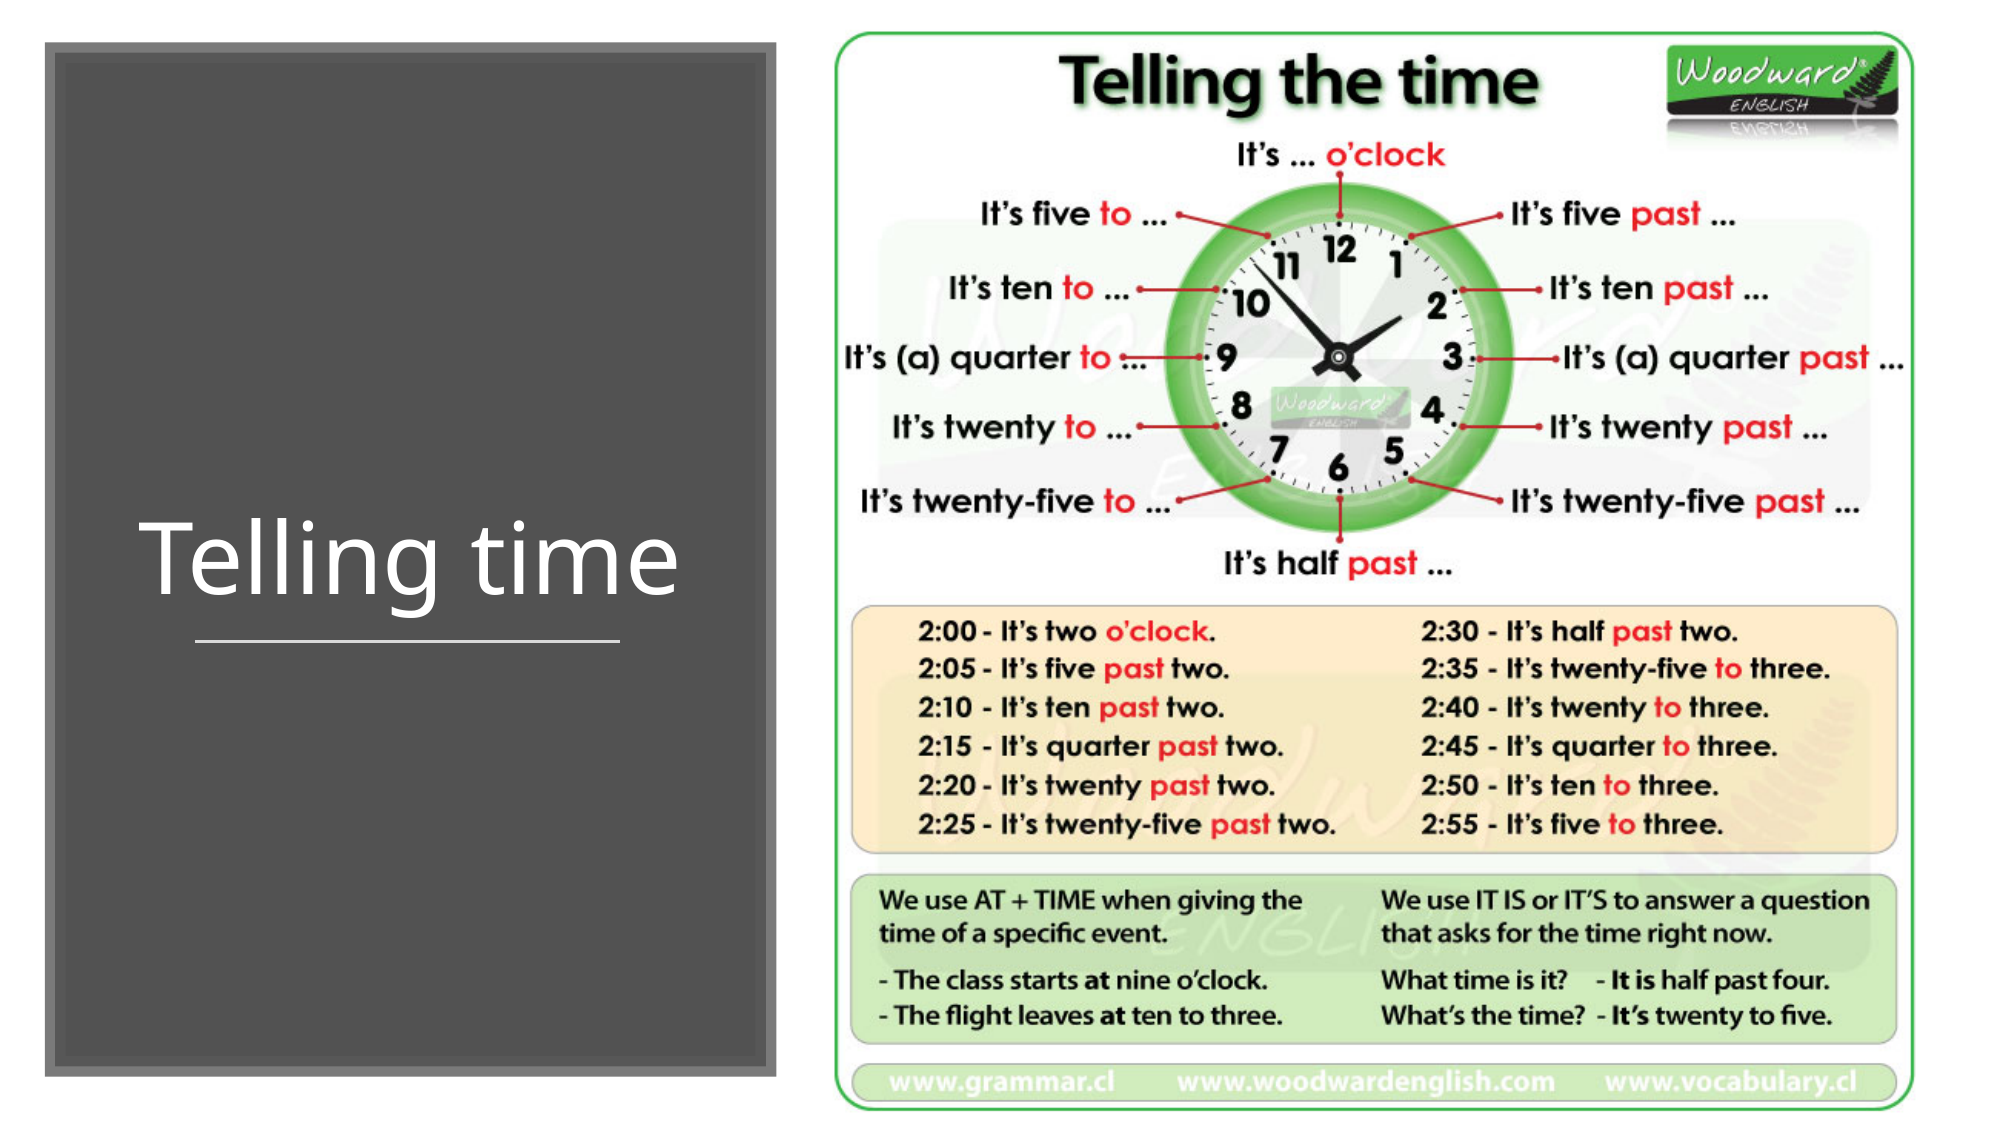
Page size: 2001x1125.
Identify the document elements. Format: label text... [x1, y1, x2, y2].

text_box [54, 52, 767, 1067]
picture [821, 18, 1928, 1125]
title Telling time [110, 149, 711, 624]
